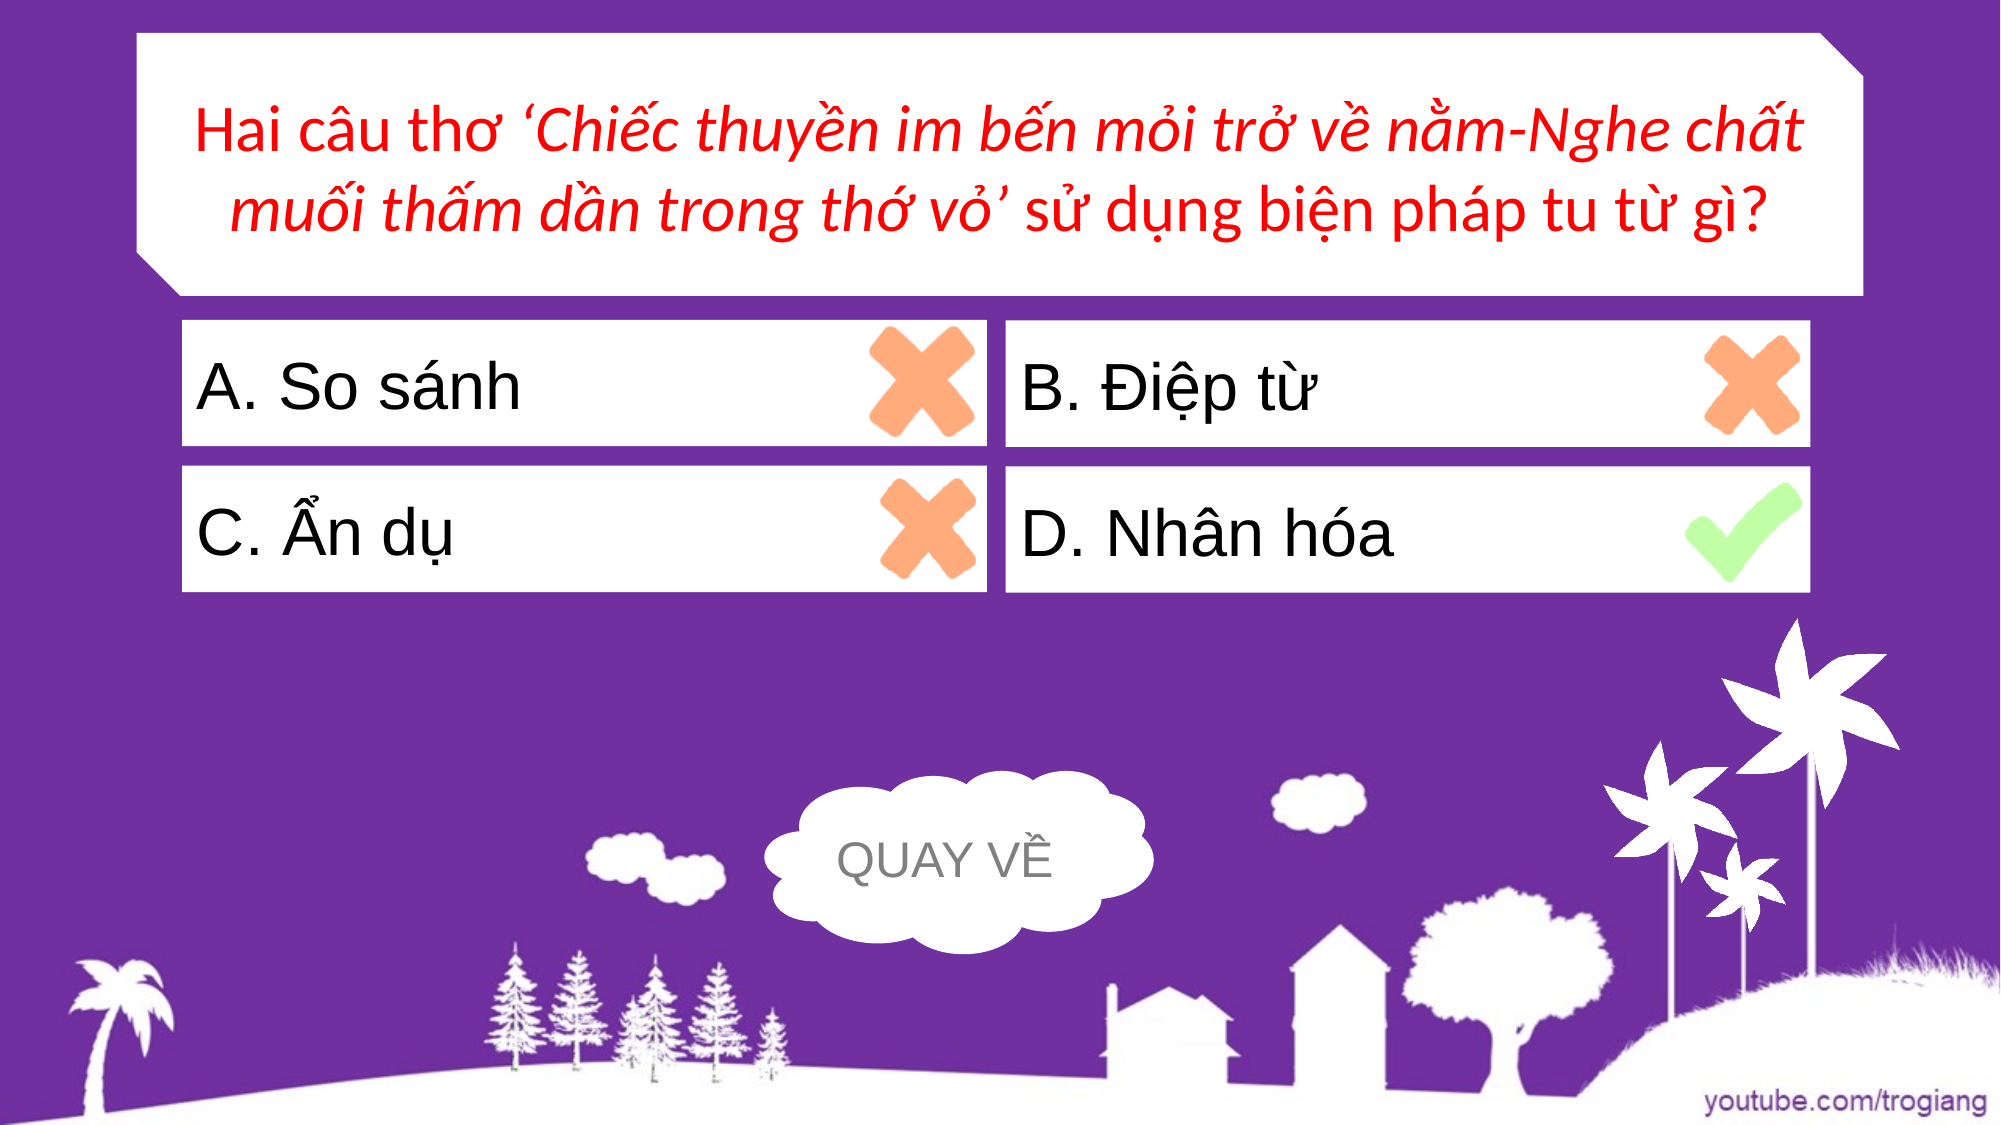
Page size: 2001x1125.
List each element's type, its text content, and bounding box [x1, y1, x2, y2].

picture [0, 0, 2001, 1125]
text_box QUAY VỀ [764, 770, 1154, 955]
text_box Hai câu thơ ‘Chiếc thuyền im bến mỏi trở về nằm-Nghe chất muối thấm dần trong thớ vỏ’ sử dụng biện pháp tu từ gì? [135, 31, 1865, 298]
text_box C. Ẩn dụ [181, 465, 988, 593]
text_box D. Nhân hóa [1005, 465, 1811, 594]
text_box B. Điệp từ [1005, 319, 1811, 448]
text_box A. So sánh [181, 319, 988, 447]
